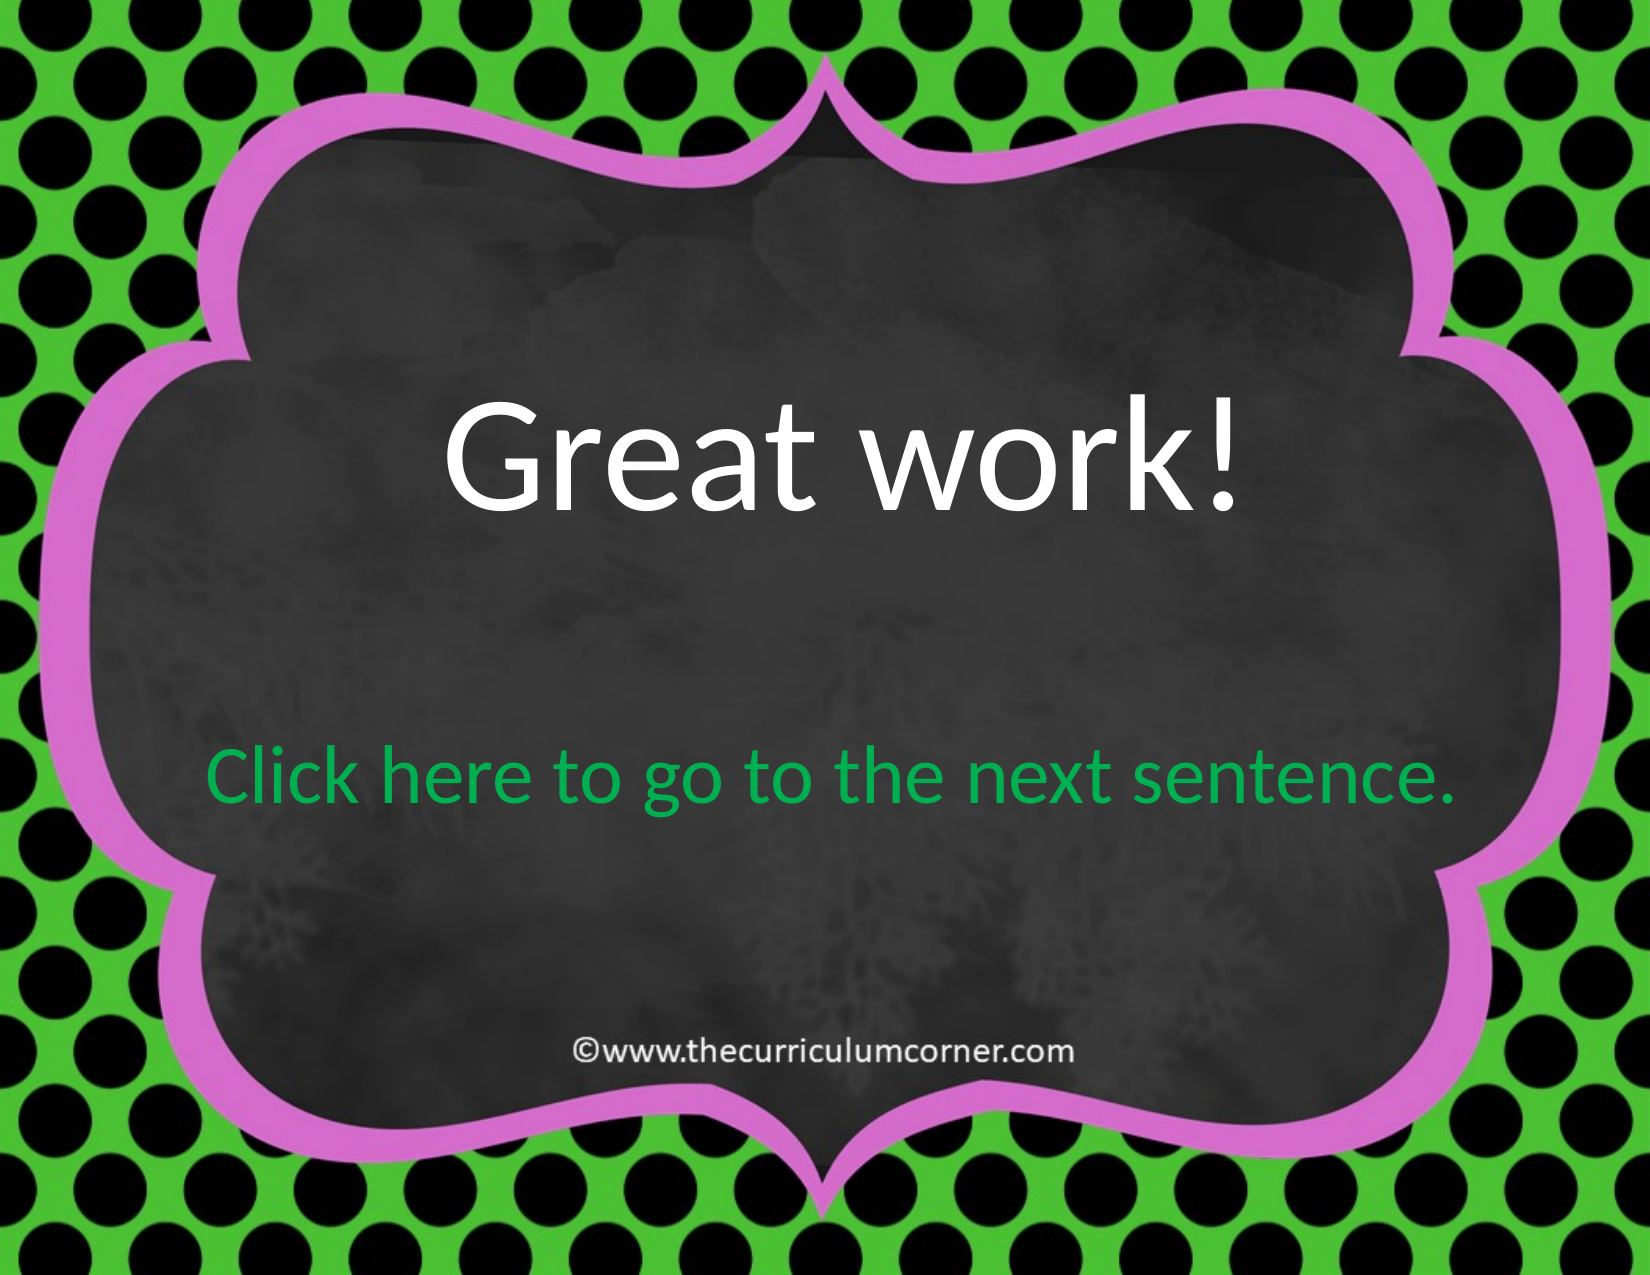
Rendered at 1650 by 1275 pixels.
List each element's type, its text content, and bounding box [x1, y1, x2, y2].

text_box Great work! [426, 336, 1267, 552]
text_box Click here to go to the next sentence. [190, 712, 1475, 828]
picture [0, 0, 1650, 1275]
